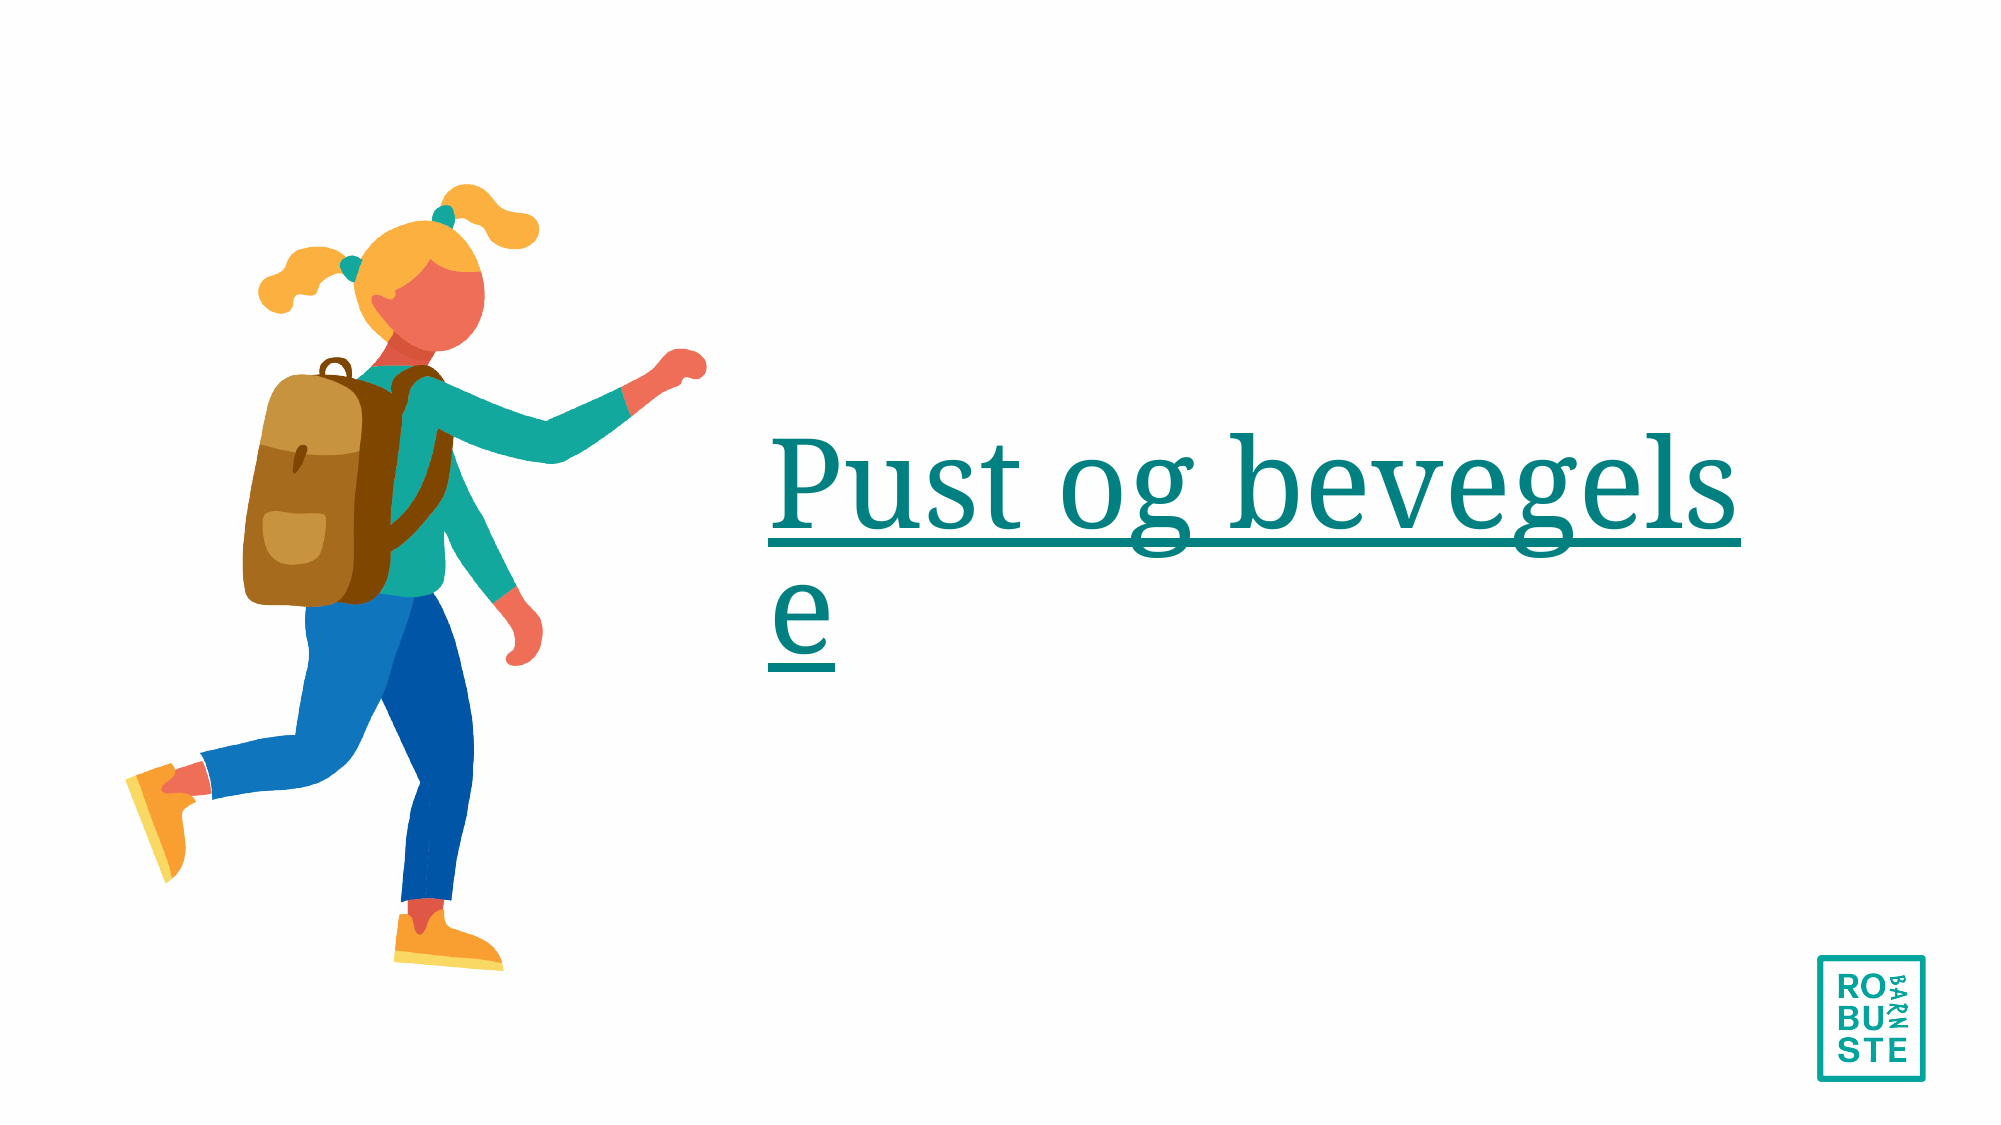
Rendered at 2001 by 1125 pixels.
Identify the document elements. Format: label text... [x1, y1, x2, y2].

picture [1817, 955, 1926, 1082]
picture [0, 0, 1049, 1125]
text_box Pust og bevegelse [753, 396, 1785, 582]
